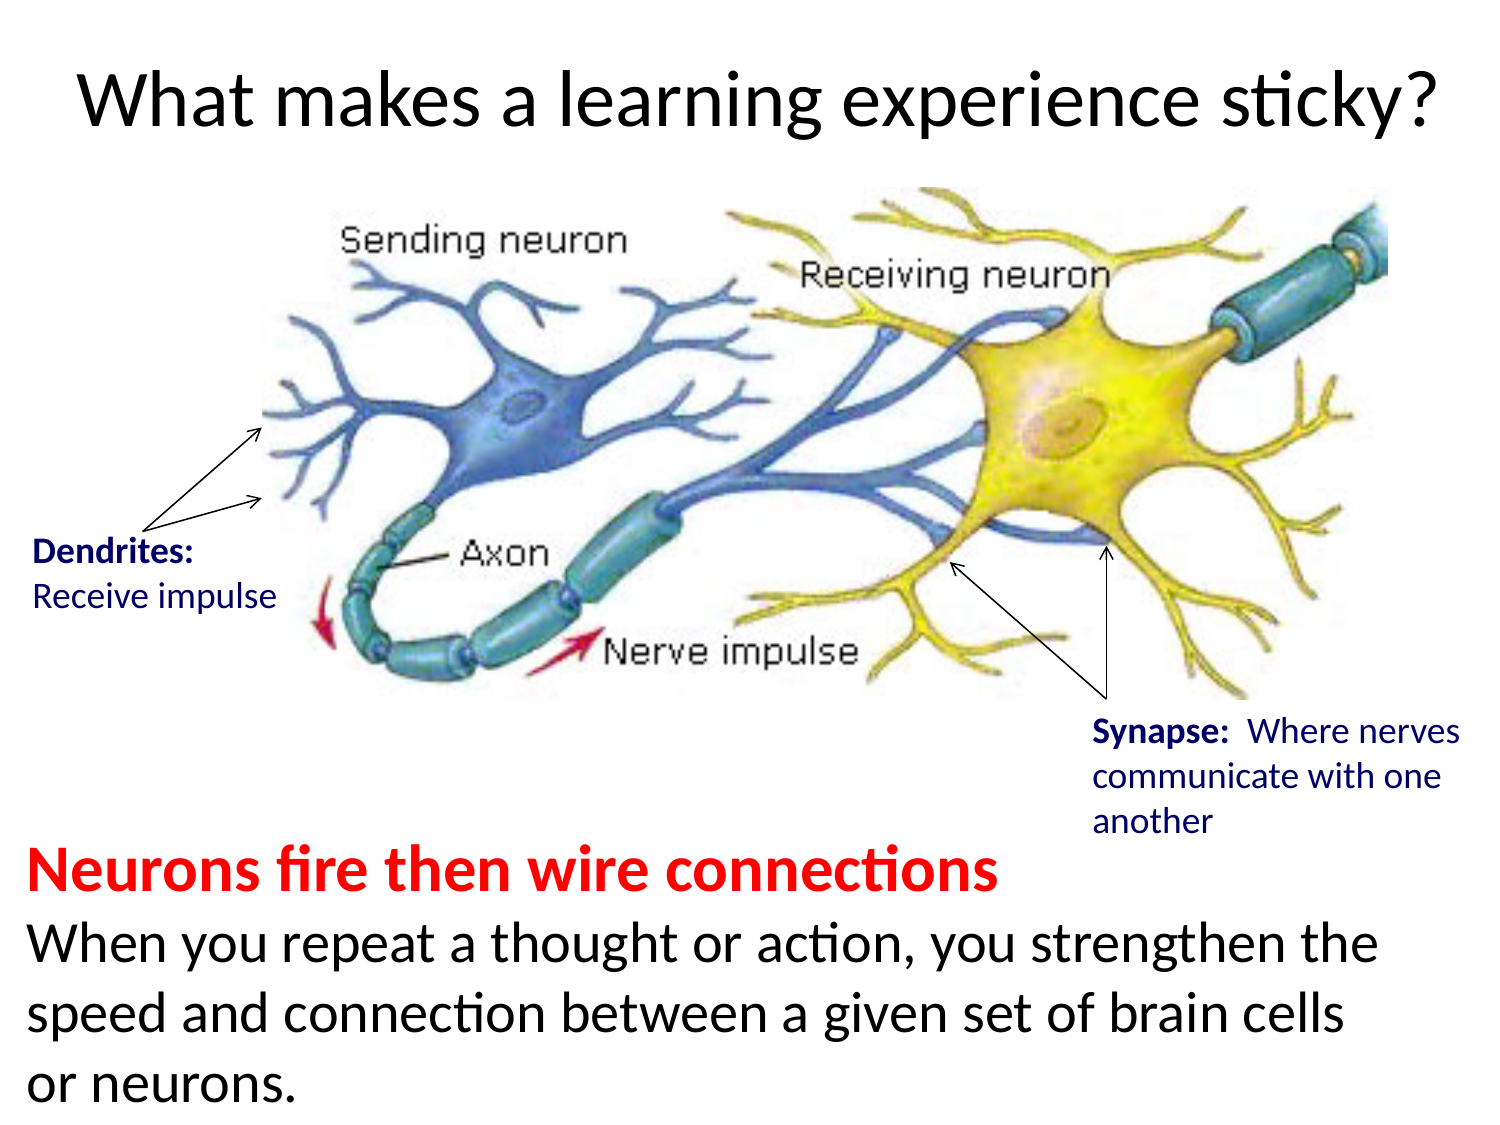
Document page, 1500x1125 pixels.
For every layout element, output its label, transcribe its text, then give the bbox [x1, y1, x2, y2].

text_box What makes a learning experience sticky? [37, 0, 1500, 188]
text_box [11, 427, 299, 626]
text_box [949, 545, 1500, 851]
text_box Neurons fire then wire connections When you repeat a thought or action, you strengthen the speed and connection between a given set of brain cells or neurons. [11, 817, 1400, 1122]
picture [262, 187, 1388, 700]
